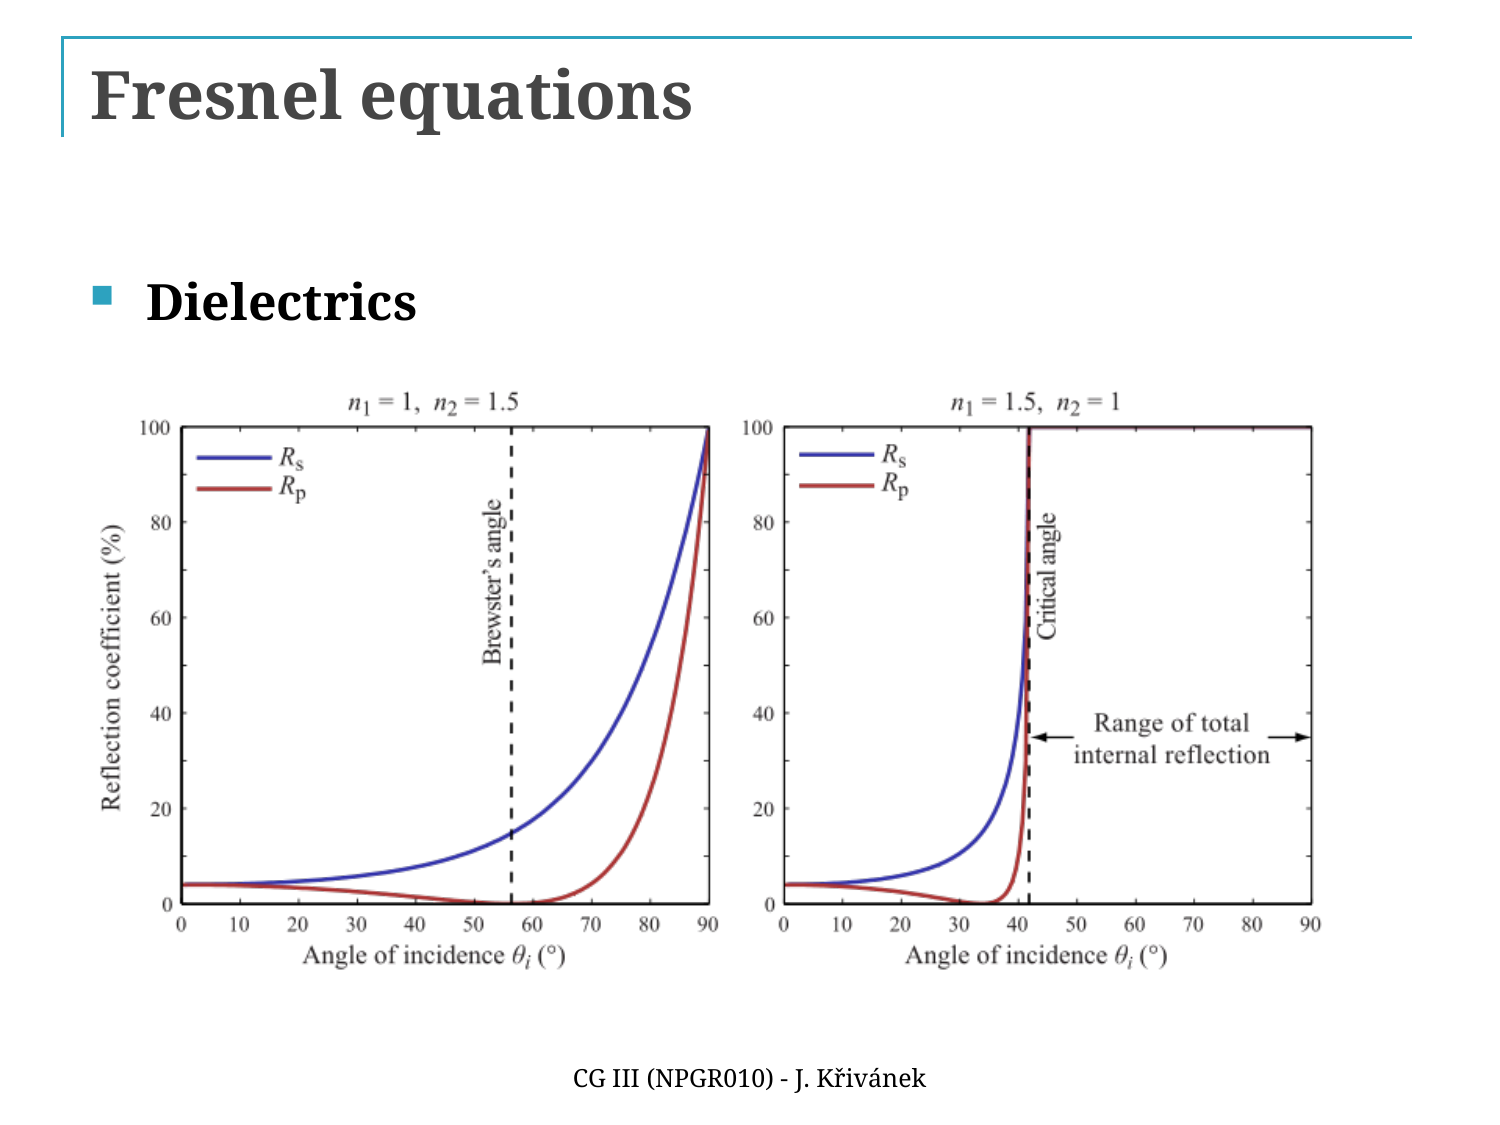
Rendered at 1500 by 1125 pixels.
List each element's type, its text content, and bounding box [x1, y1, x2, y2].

title Fresnel equations [74, 45, 1426, 233]
footer CG III (NPGR010) - J. Křivánek [512, 1024, 988, 1101]
list Dielectrics [74, 262, 1426, 1006]
picture [88, 381, 1339, 977]
